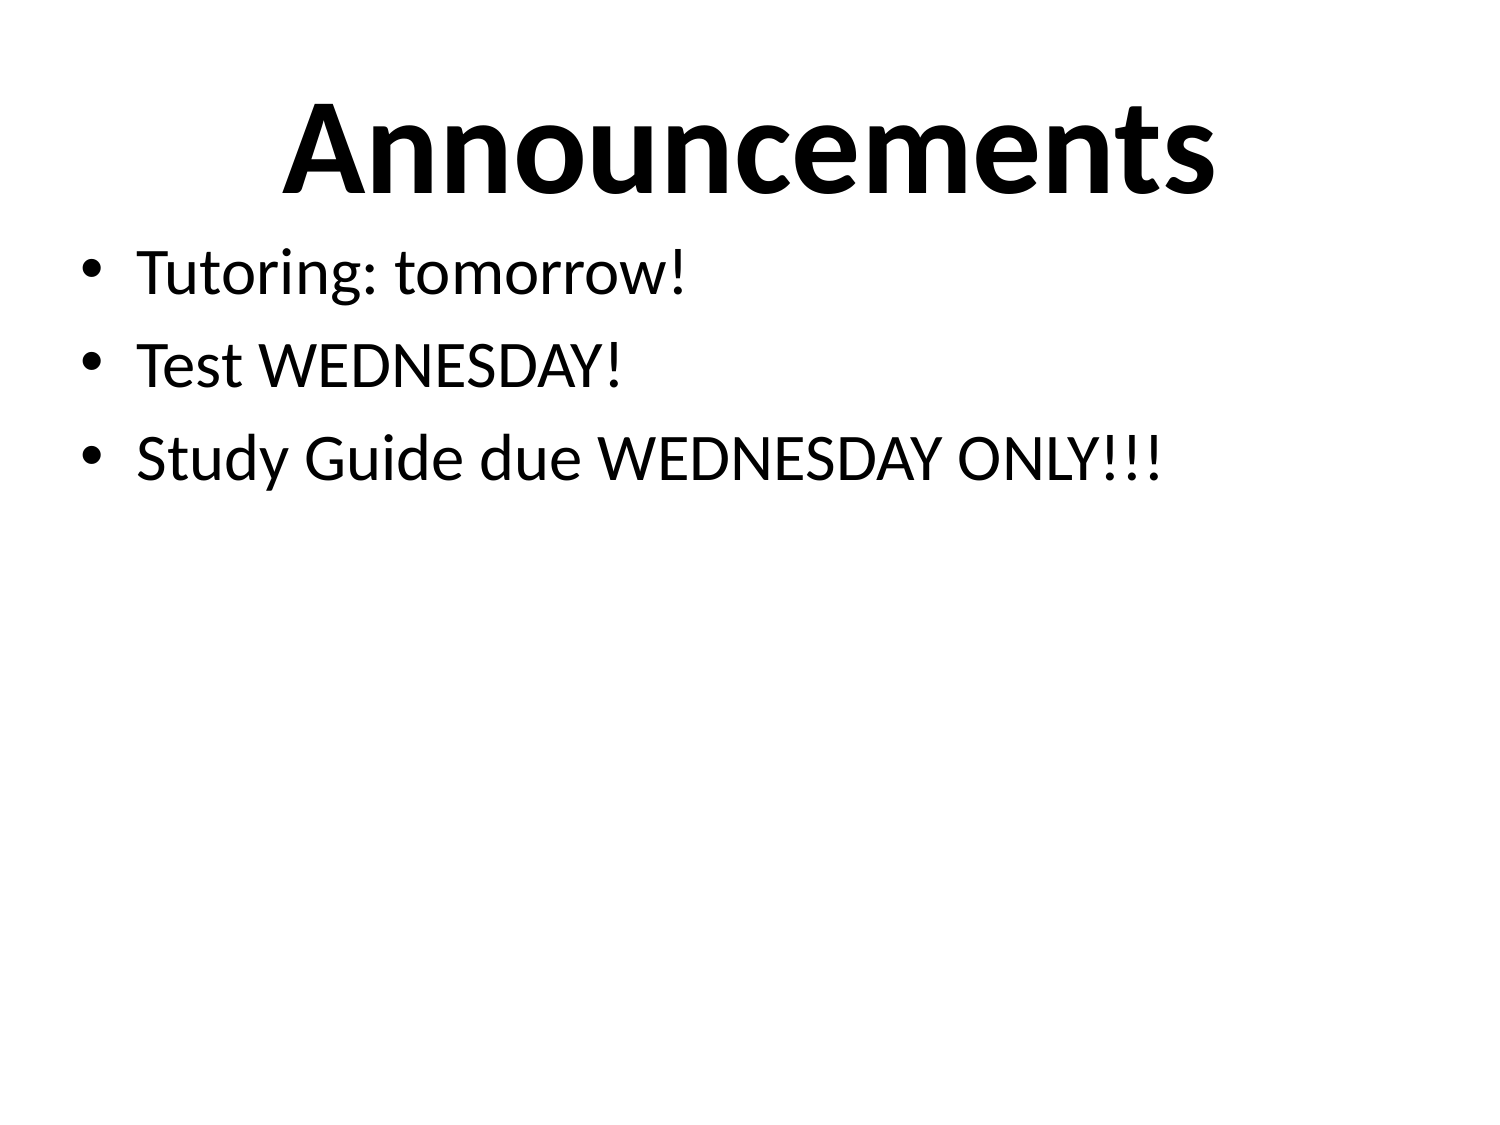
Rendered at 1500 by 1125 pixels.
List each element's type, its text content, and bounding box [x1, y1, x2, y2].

list Tutoring: tomorrow! Test WEDNESDAY! Study Guide due WEDNESDAY ONLY!!! [64, 219, 1416, 1083]
title Announcements [74, 44, 1426, 233]
